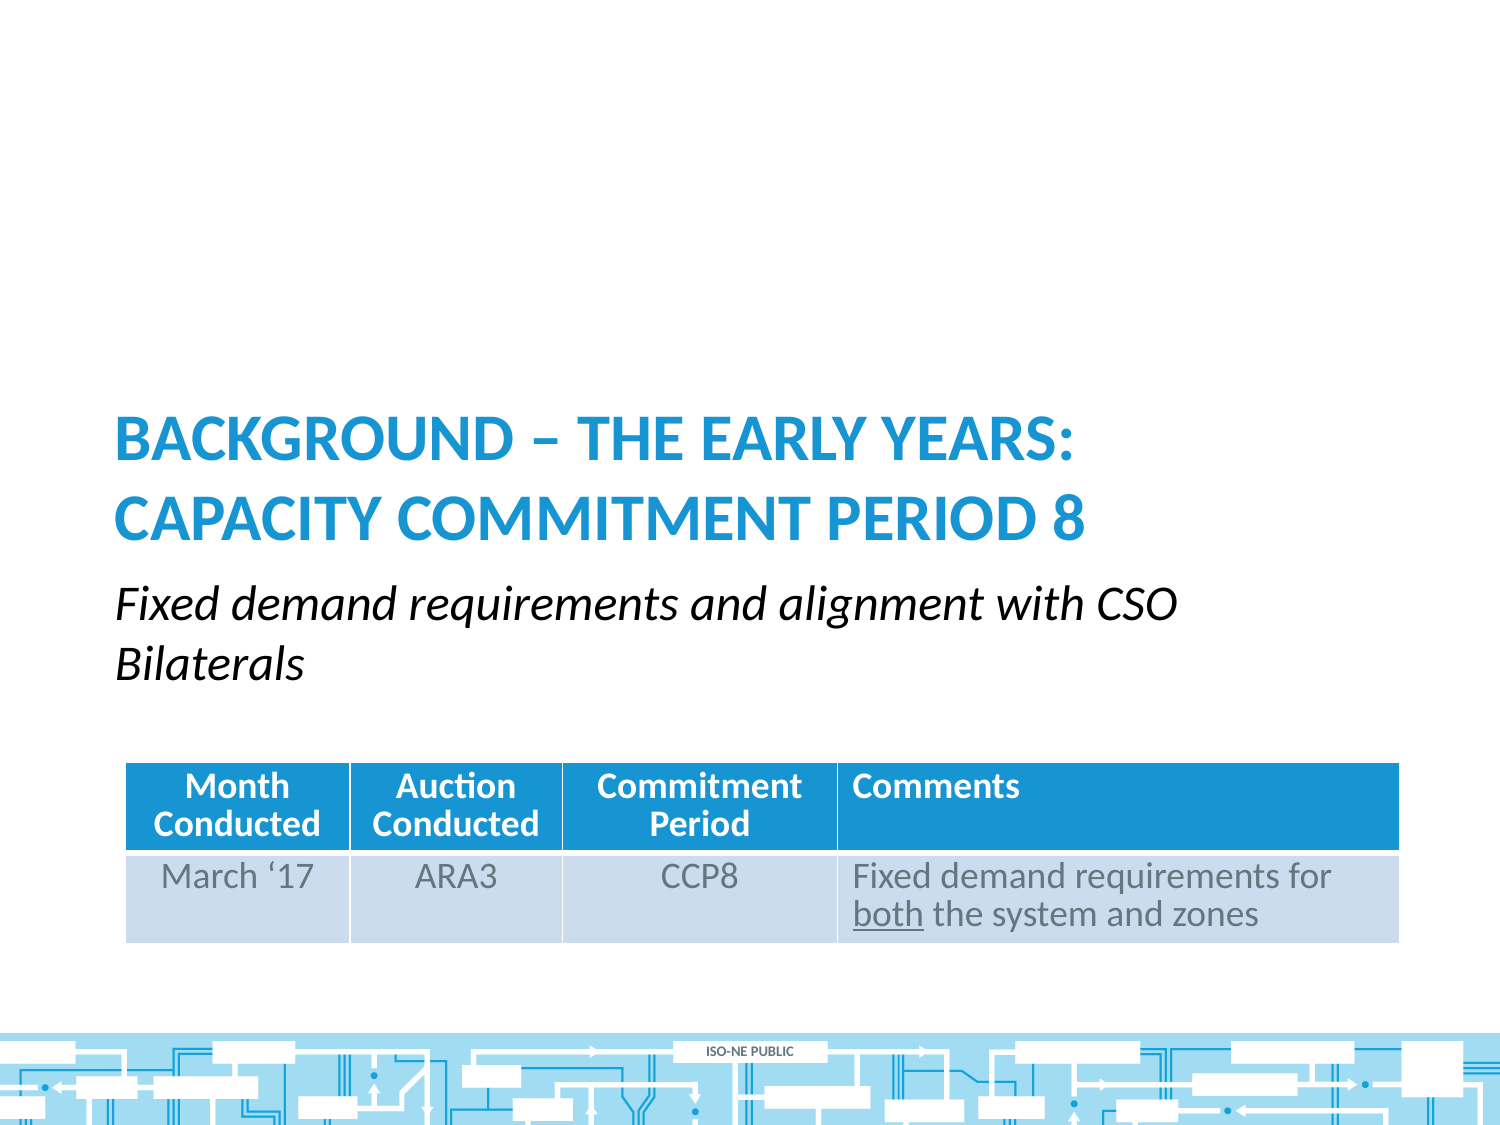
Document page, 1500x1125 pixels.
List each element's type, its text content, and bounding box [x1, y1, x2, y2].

table_cell March ‘17 [126, 856, 349, 943]
table_cell Fixed demand requirements for both the system and zones [838, 856, 1399, 943]
table_header Month Conducted [126, 763, 349, 850]
picture [0, 1031, 1500, 1125]
table_header Auction Conducted [351, 763, 562, 850]
table_cell CCP8 [563, 856, 837, 943]
title Background – the early years: capacity commitment period 8 [99, 337, 1375, 561]
table_header Comments [838, 763, 1399, 850]
list Fixed demand requirements and alignment with CSO Bilaterals [99, 562, 1375, 809]
table_cell ARA3 [351, 856, 562, 943]
table_header Commitment Period [563, 763, 837, 850]
